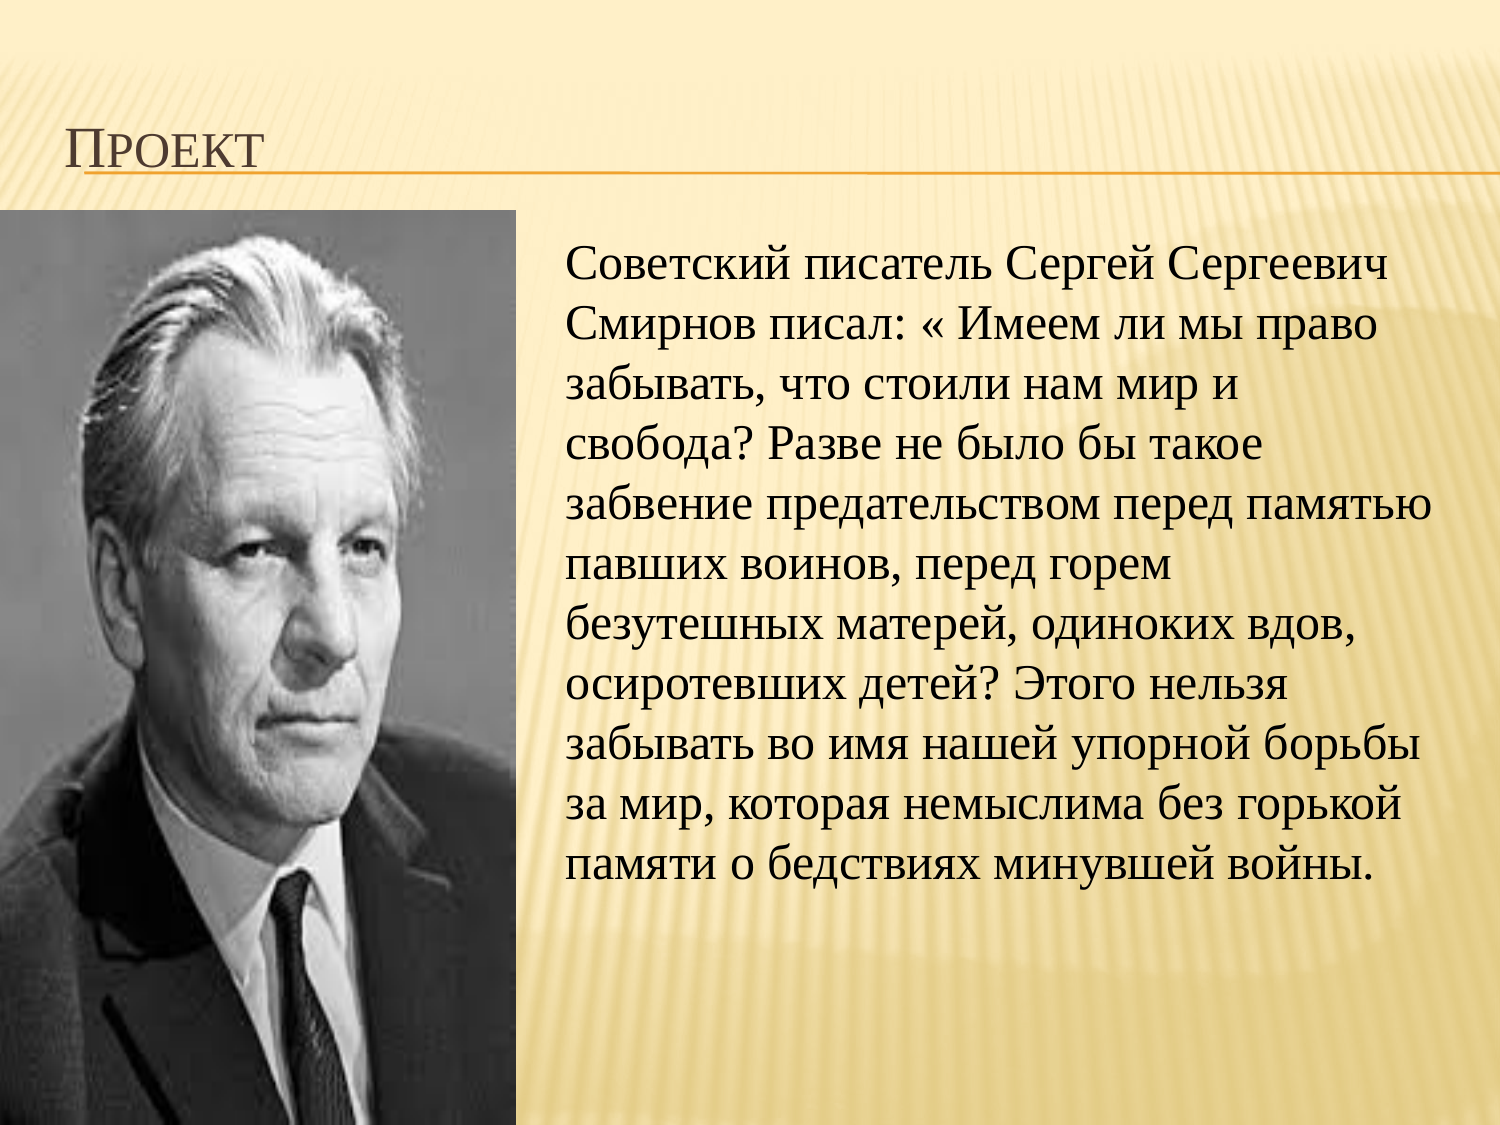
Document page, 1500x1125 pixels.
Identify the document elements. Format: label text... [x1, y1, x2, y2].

title Проект [49, 75, 1475, 213]
text_box Советский писатель Сергей Сергеевич Смирнов писал: « Имеем ли мы право забывать, что стоили нам мир и свобода? Разве не было бы такое забвение предательством перед памятью павших воинов, перед горем безутешных матерей, одиноких вдов, осиротевших детей? Этого нельзя забывать во имя нашей упорной борьбы за мир, которая немыслима без горькой памяти о бедствиях минувшей войны. [550, 222, 1454, 898]
picture [0, 210, 516, 1125]
